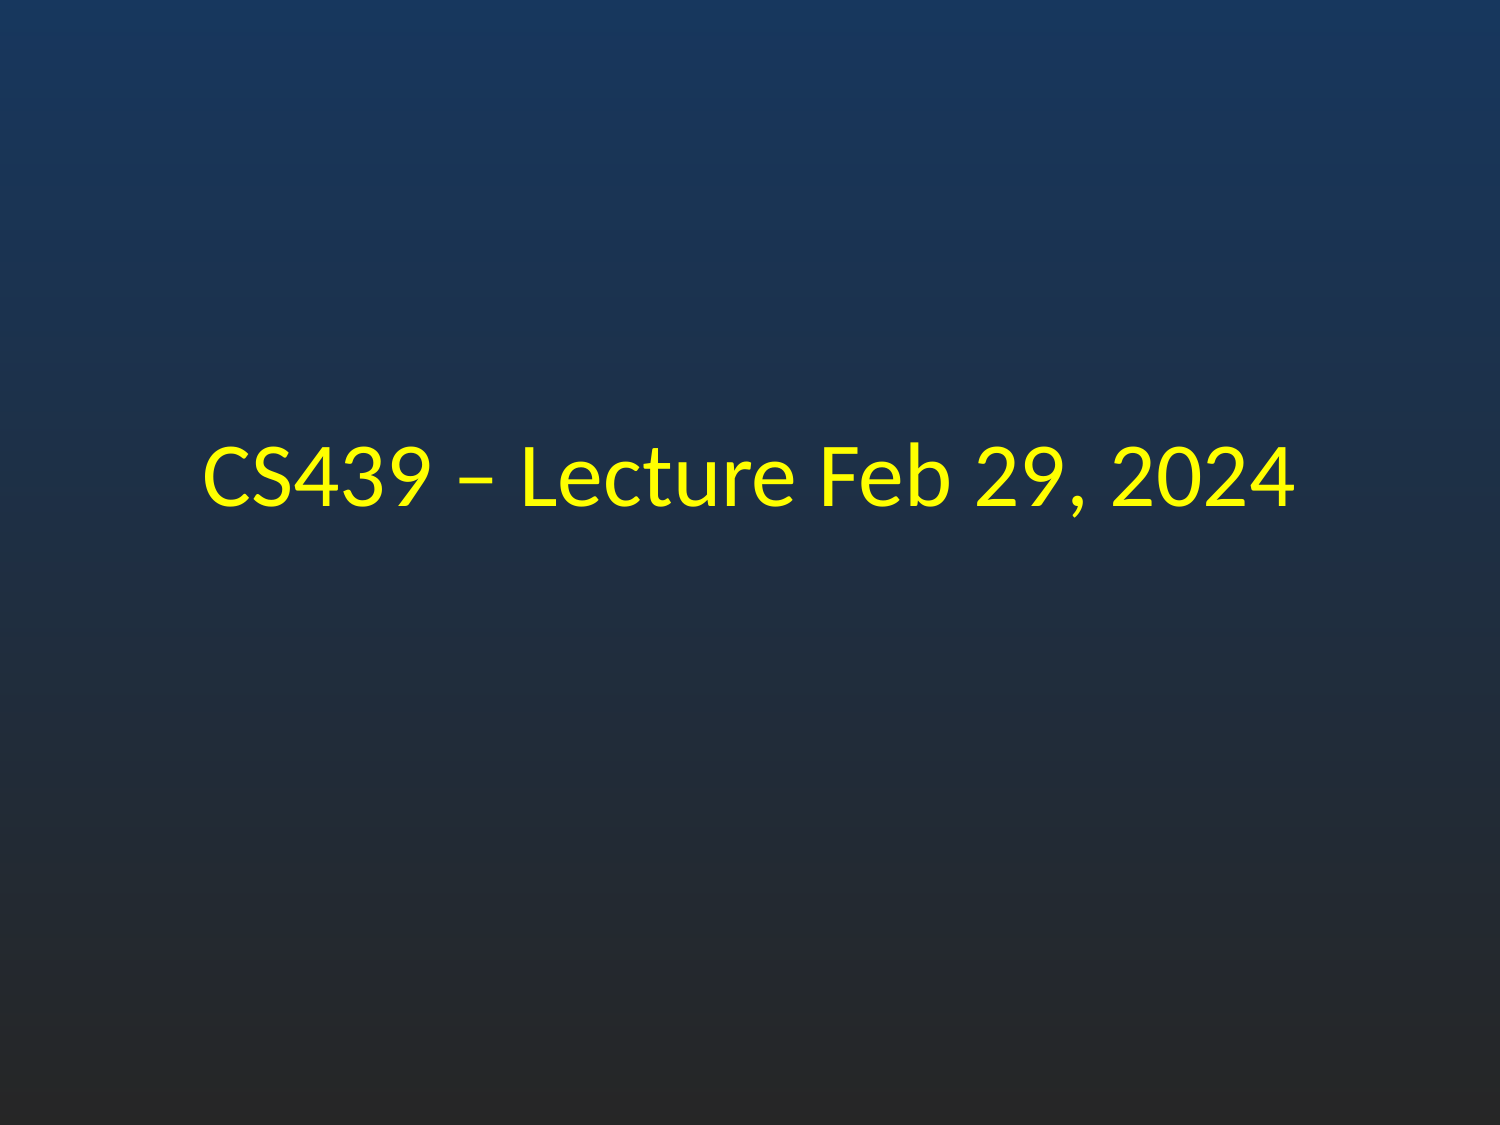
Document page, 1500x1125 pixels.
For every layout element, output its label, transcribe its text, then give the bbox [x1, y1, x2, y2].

title CS439 – Lecture Feb 29, 2024 [112, 349, 1388, 591]
